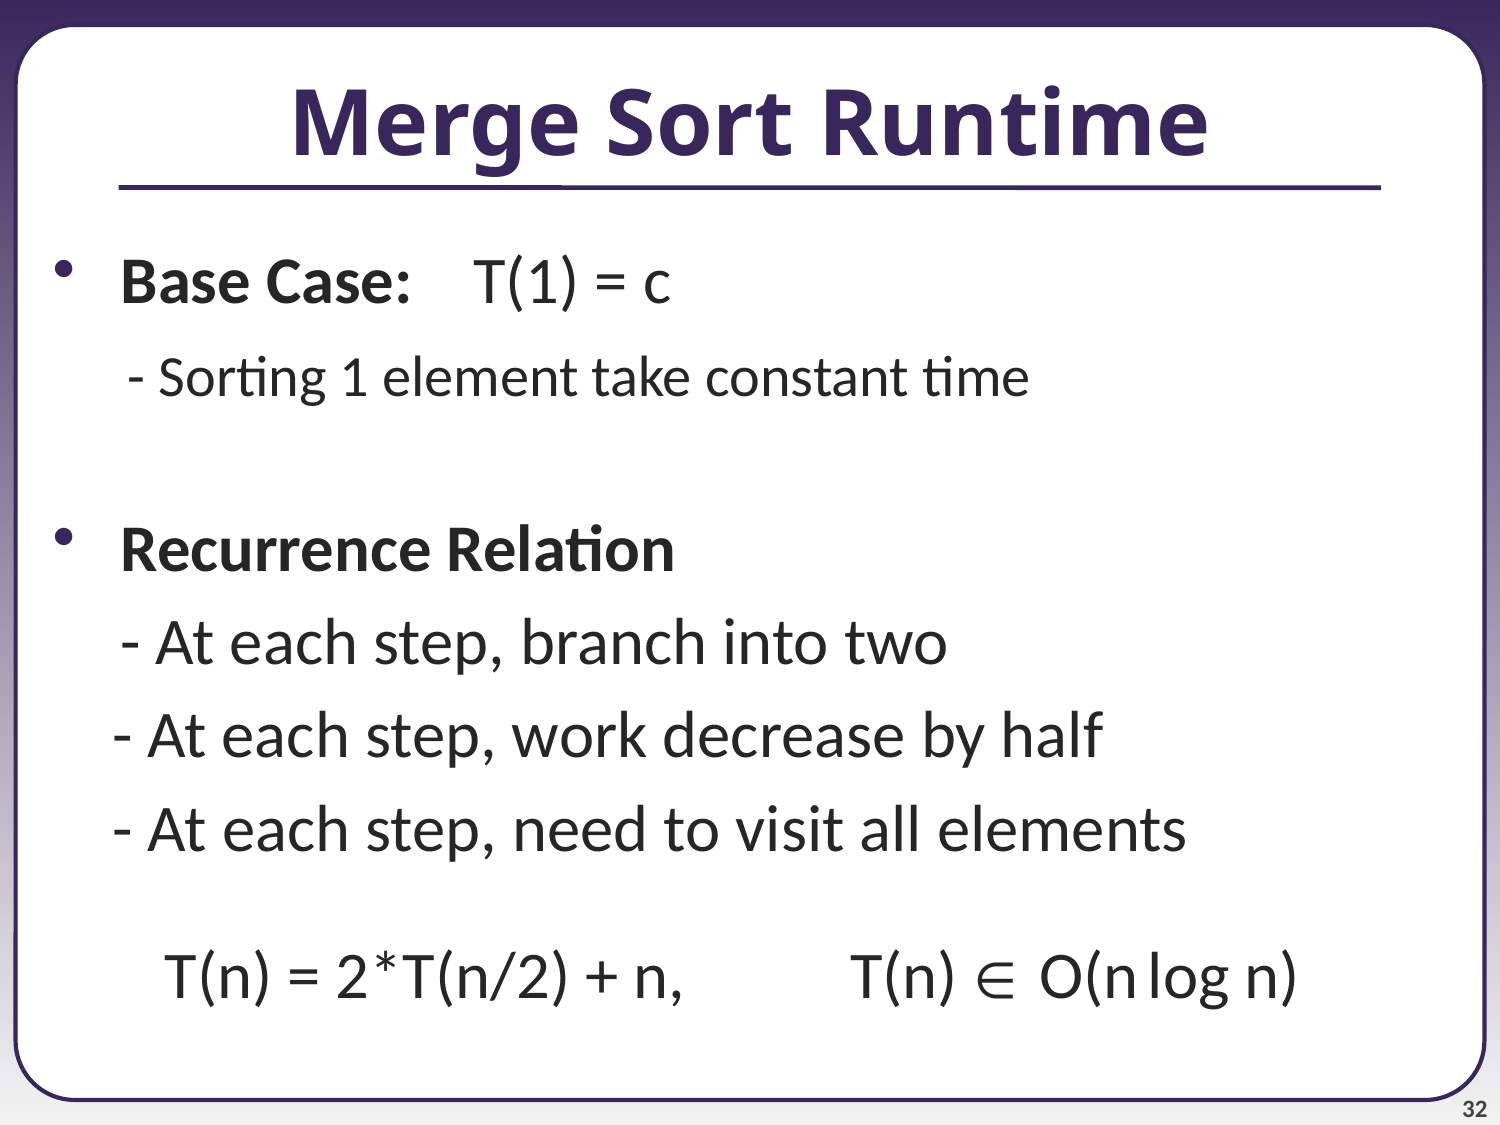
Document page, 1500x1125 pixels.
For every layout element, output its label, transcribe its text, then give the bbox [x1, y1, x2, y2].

title Merge Sort Runtime [0, 24, 1500, 180]
text_box T(n) = 2*T(n/2) + n, T(n) ∈ O(n log n) [112, 924, 1359, 1090]
list Base Case: T(1) = c - Sorting 1 element take constant time Recurrence Relation - At each step, branch into two - At each step, work decrease by half - At each step, need to visit all elements [0, 180, 1500, 1094]
